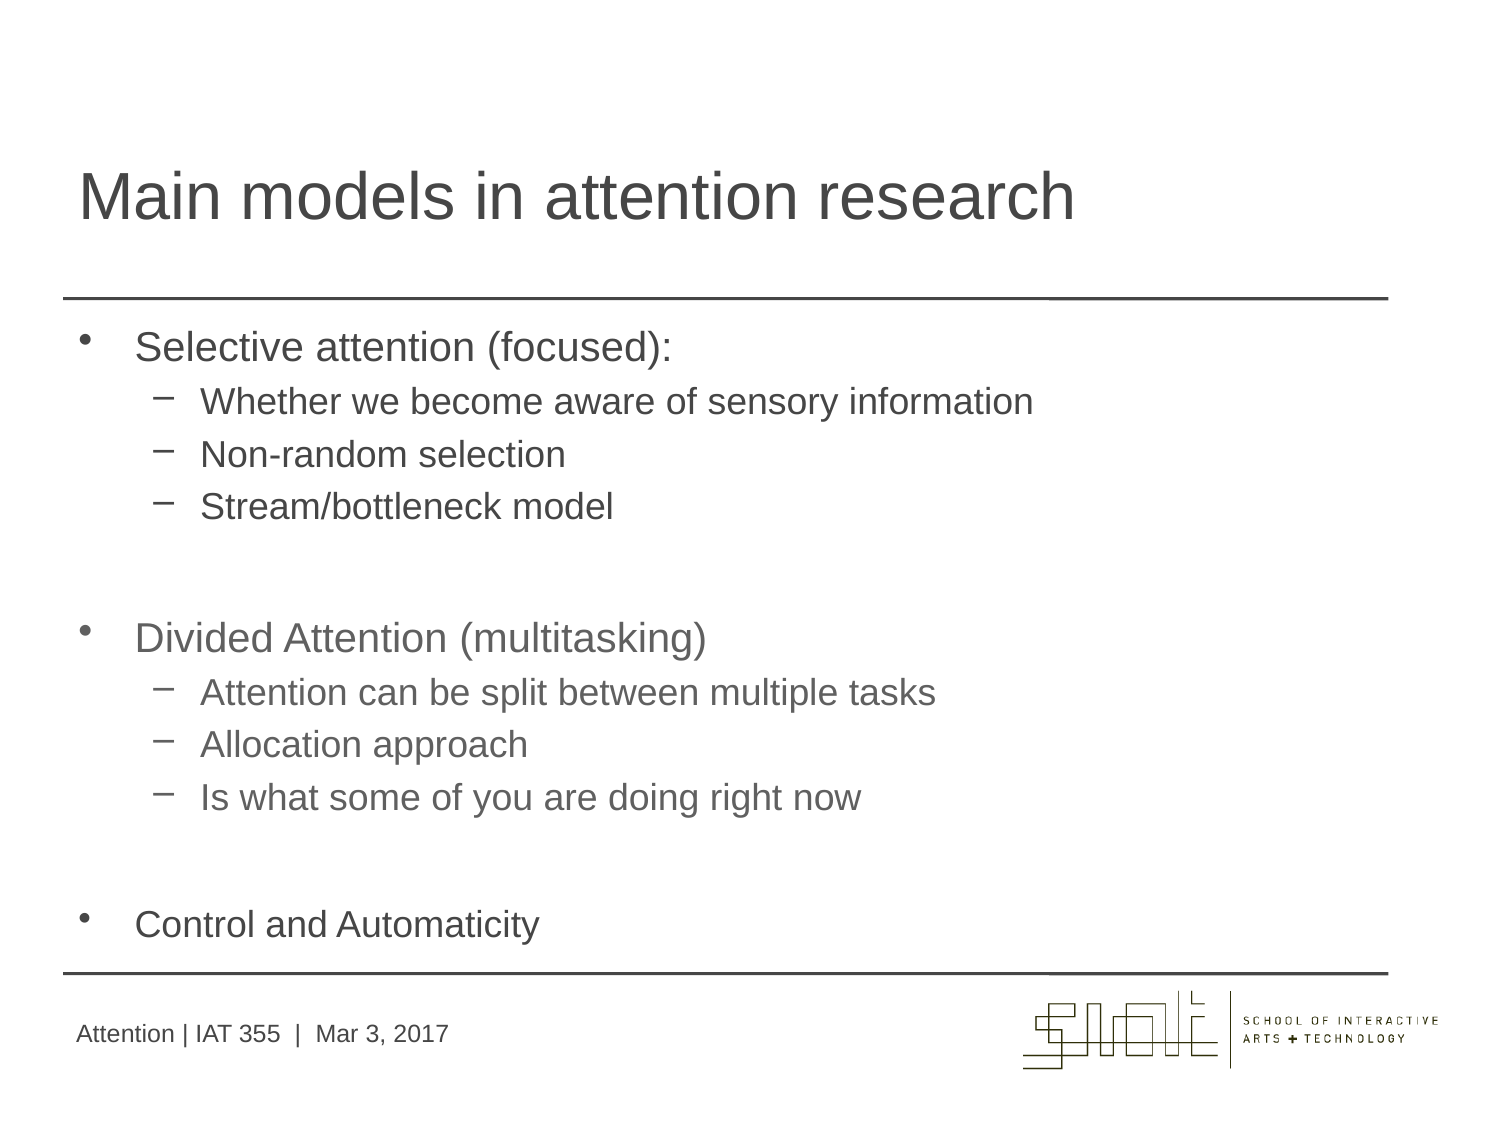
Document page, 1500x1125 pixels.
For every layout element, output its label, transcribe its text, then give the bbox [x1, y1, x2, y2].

picture [1013, 978, 1451, 1078]
list Selective attention (focused): Whether we become aware of sensory information Non-random selection Stream/bottleneck model Divided Attention (multitasking) Attention can be split between multiple tasks Allocation approach Is what some of you are doing right now Control and Automaticity [63, 312, 1389, 963]
title Main models in attention research [63, 98, 1389, 287]
footer Attention | IAT 355 | Mar 3, 2017 [60, 994, 946, 1070]
